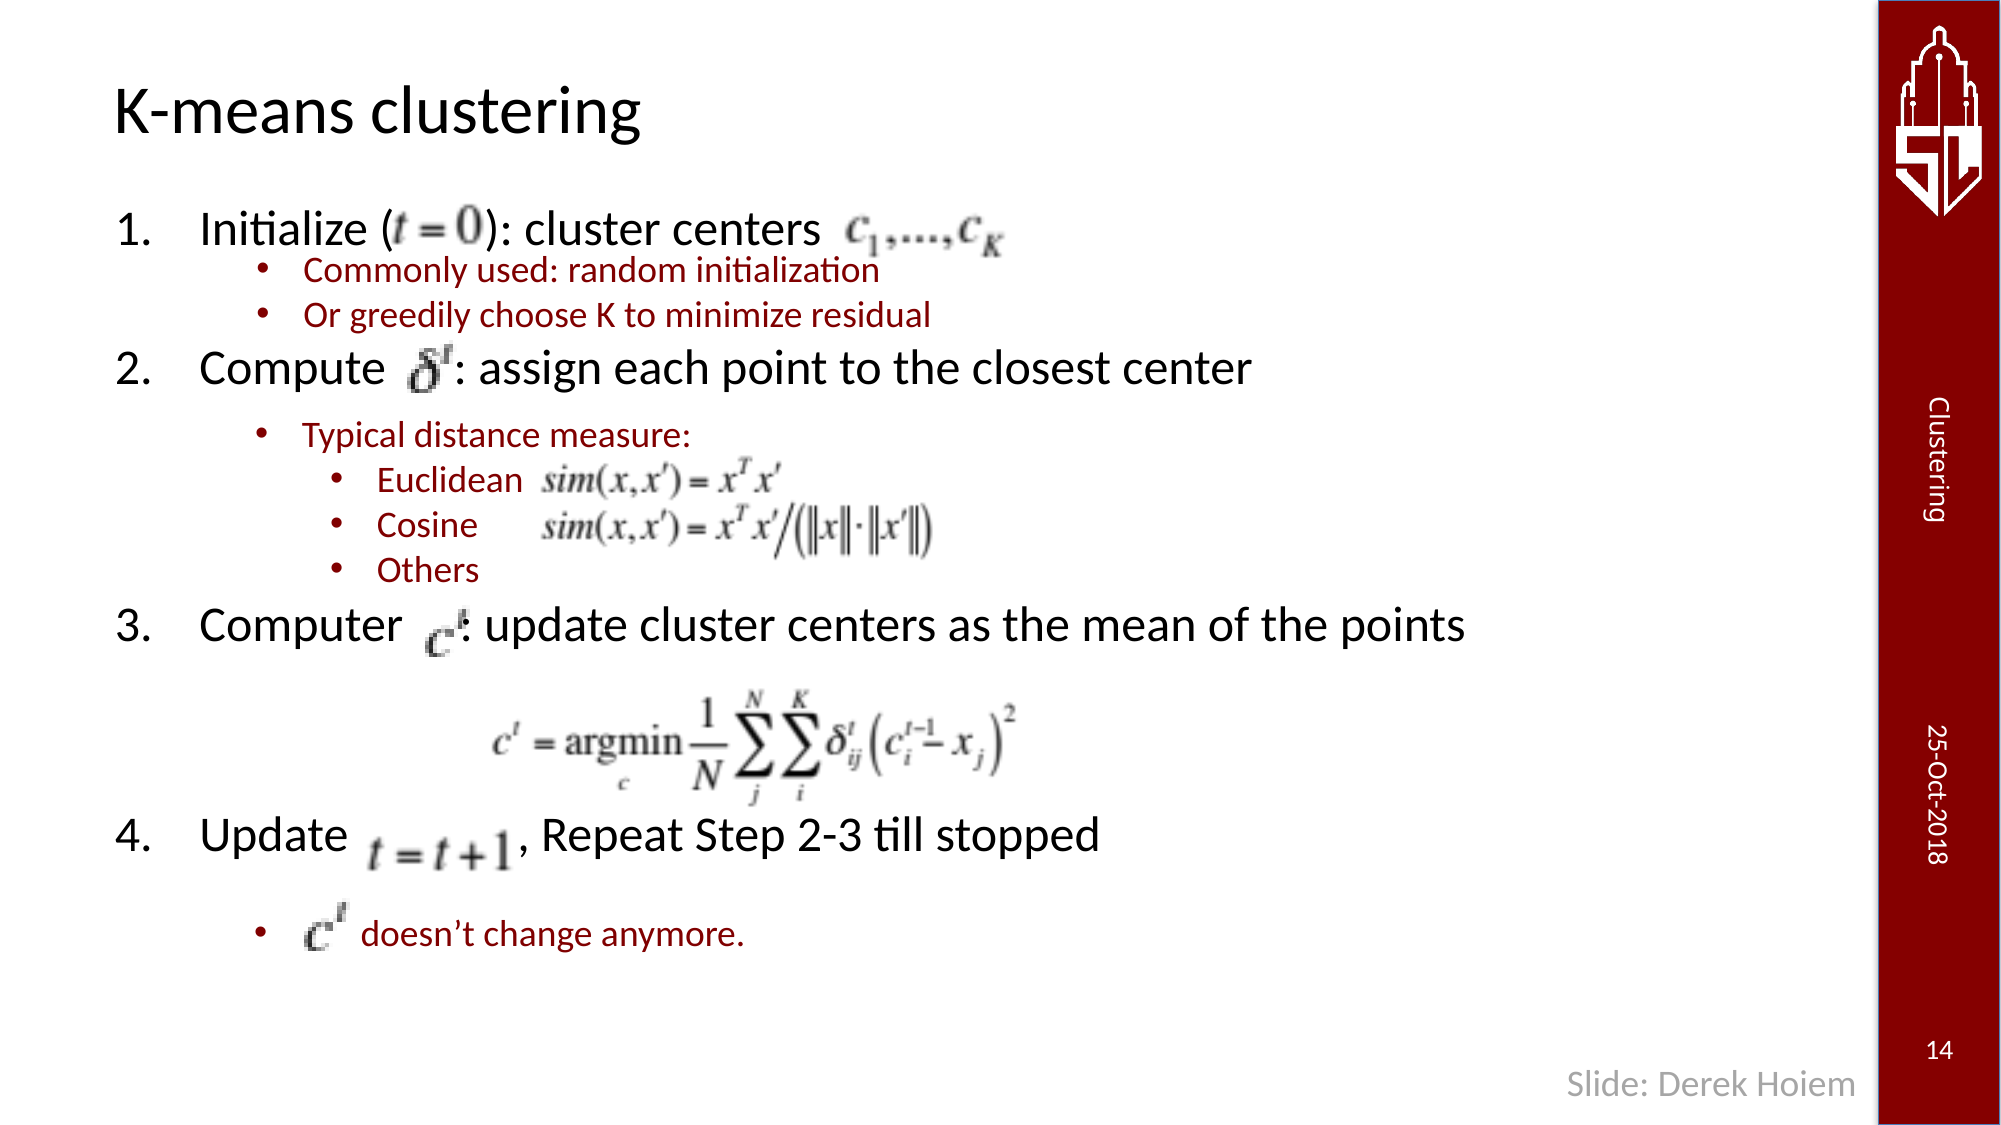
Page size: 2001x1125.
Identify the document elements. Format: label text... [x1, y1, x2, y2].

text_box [387, 199, 488, 253]
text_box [399, 324, 463, 403]
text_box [296, 882, 355, 961]
text_box Commonly used: random initialization Or greedily choose K to minimize residual [241, 237, 947, 343]
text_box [537, 449, 785, 496]
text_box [417, 588, 476, 667]
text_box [362, 824, 518, 880]
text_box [488, 679, 1027, 813]
text_box doesn’t change anymore. [239, 901, 291, 962]
text_box Slide: Derek Hoiem [1552, 1051, 1872, 1112]
text_box doesn’t change anymore. [359, 901, 761, 962]
title K-means clustering [99, 12, 1475, 187]
list Initialize ( ): cluster centers Compute : assign each point to the closest center Computer : update cluster centers as the mean of the points Update , Repeat Step 2-3 till stopped [99, 187, 1500, 1113]
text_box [840, 193, 1013, 263]
text_box Typical distance measure: Euclidean Cosine Others [240, 403, 707, 598]
picture [1896, 25, 1982, 217]
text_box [537, 496, 938, 563]
